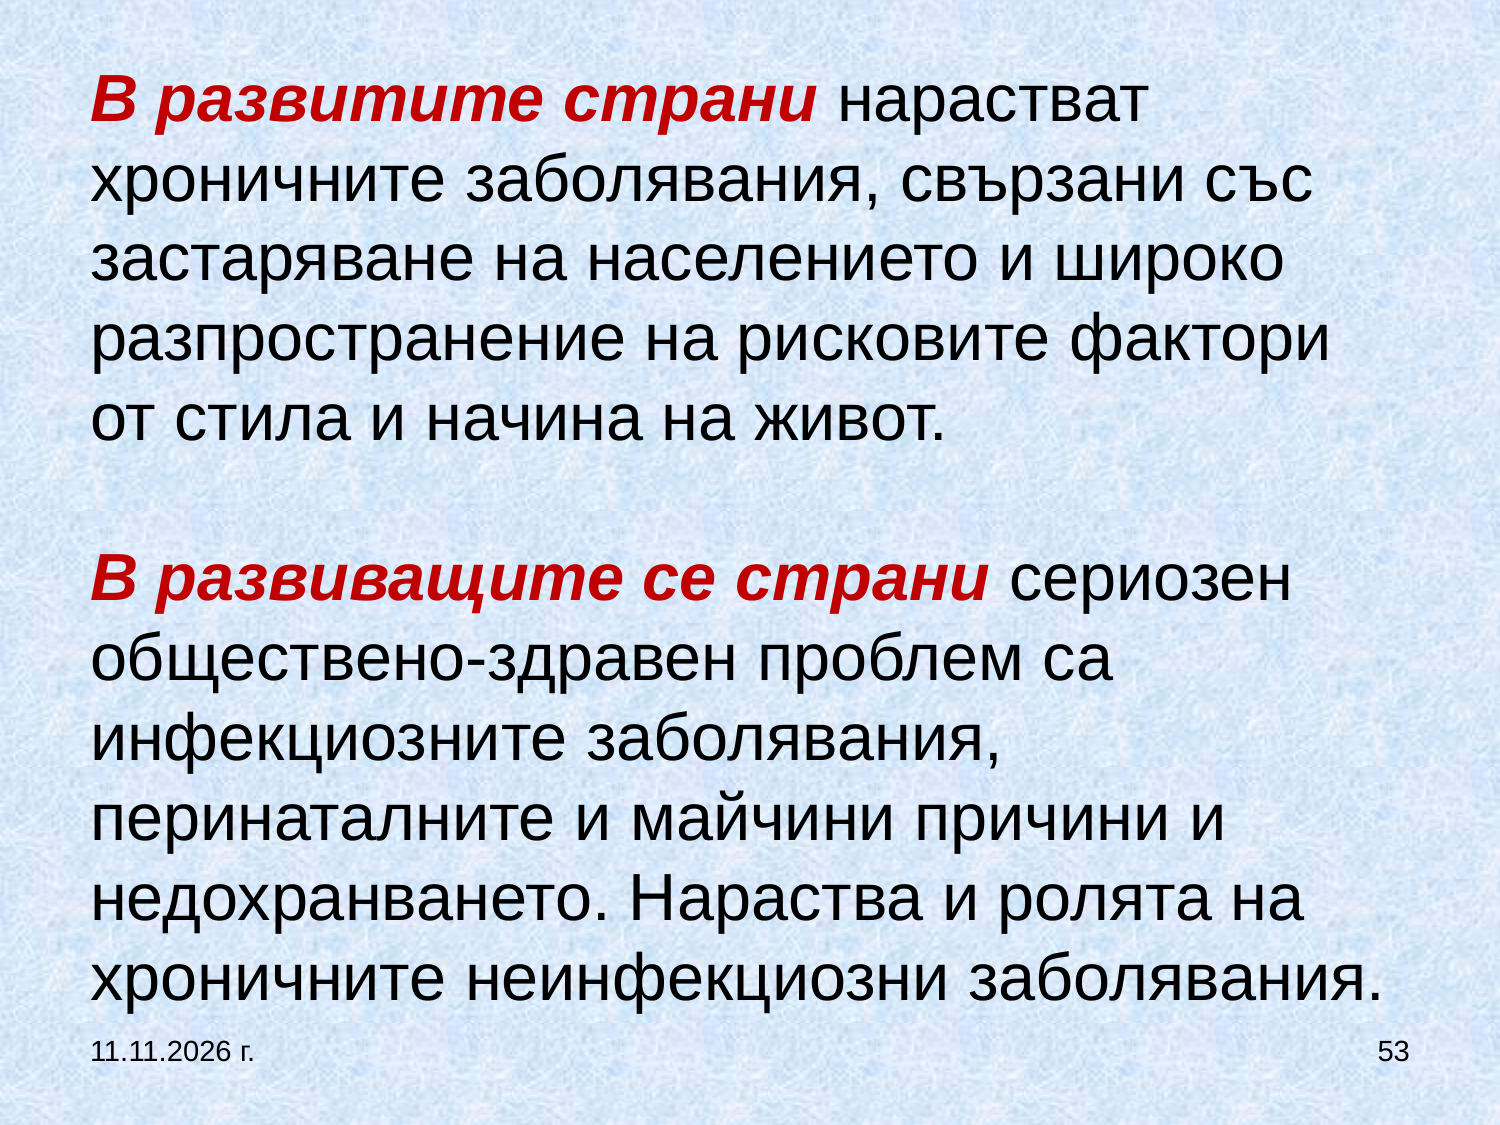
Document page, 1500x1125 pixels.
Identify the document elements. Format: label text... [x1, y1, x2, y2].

title В развитите страни нарастват хроничните заболявания, свързани със застаряване на населението и широко разпространение на рисковите фактори от стила и начина на живот. В развиващите се страни сериозен обществено-здравен проблем са инфекциозните заболявания, перинаталните и майчини причини и недохранването. Нараства и ролята на хроничните неинфекциозни заболявания. [75, 45, 1425, 1024]
picture [0, 0, 1500, 1125]
slide_number 53 [1074, 1024, 1425, 1103]
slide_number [75, 1024, 425, 1103]
